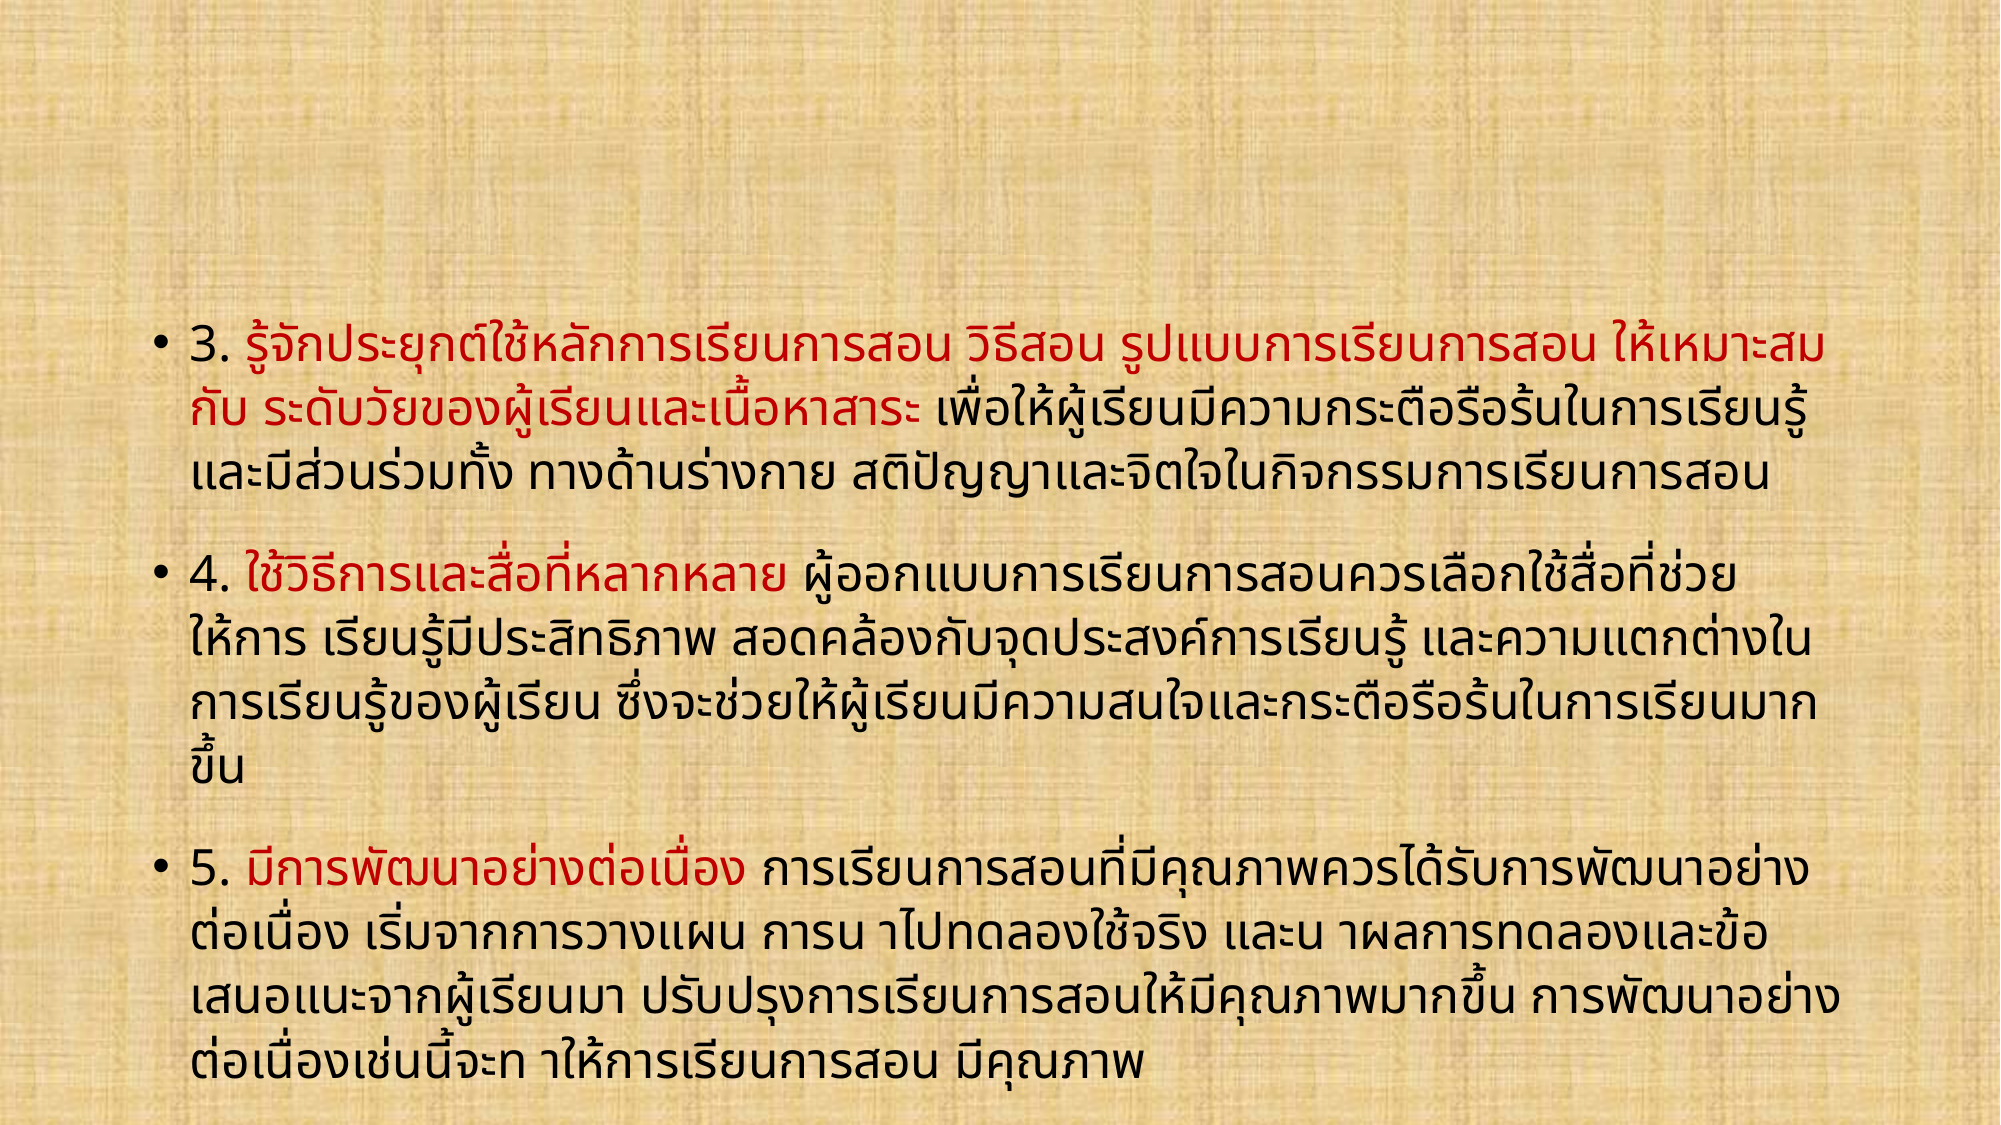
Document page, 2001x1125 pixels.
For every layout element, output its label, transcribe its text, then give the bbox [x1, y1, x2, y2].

list 3. รู้จักประยุกต์ใช้หลักการเรียนการสอน วิธีสอน รูปแบบการเรียนการสอน ให้เหมาะสมกับ ระดับวัยของผู้เรียนและเนื้อหาสาระ เพื่อให้ผู้เรียนมีความกระตือรือร้นในการเรียนรู้และมีส่วนร่วมทั้ง ทางด้านร่างกาย สติปัญญาและจิตใจในกิจกรรมการเรียนการสอน 4. ใช้วิธีการและสื่อที่หลากหลาย ผู้ออกแบบการเรียนการสอนควรเลือกใช้สื่อที่ช่วยให้การ เรียนรู้มีประสิทธิภาพ สอดคล้องกับจุดประสงค์การเรียนรู้ และความแตกต่างในการเรียนรู้ของผู้เรียน ซึ่งจะช่วยให้ผู้เรียนมีความสนใจและกระตือรือร้นในการเรียนมากขึ้น 5. มีการพัฒนาอย่างต่อเนื่อง การเรียนการสอนที่มีคุณภาพควรได้รับการพัฒนาอย่างต่อเนื่อง เริ่มจากการวางแผน การน าไปทดลองใช้จริง และน าผลการทดลองและข้อเสนอแนะจากผู้เรียนมา ปรับปรุงการเรียนการสอนให้มีคุณภาพมากขึ้น การพัฒนาอย่างต่อเนื่องเช่นนี้จะท าให้การเรียนการสอน มีคุณภาพ [137, 299, 1863, 1014]
picture [0, 0, 2000, 1125]
